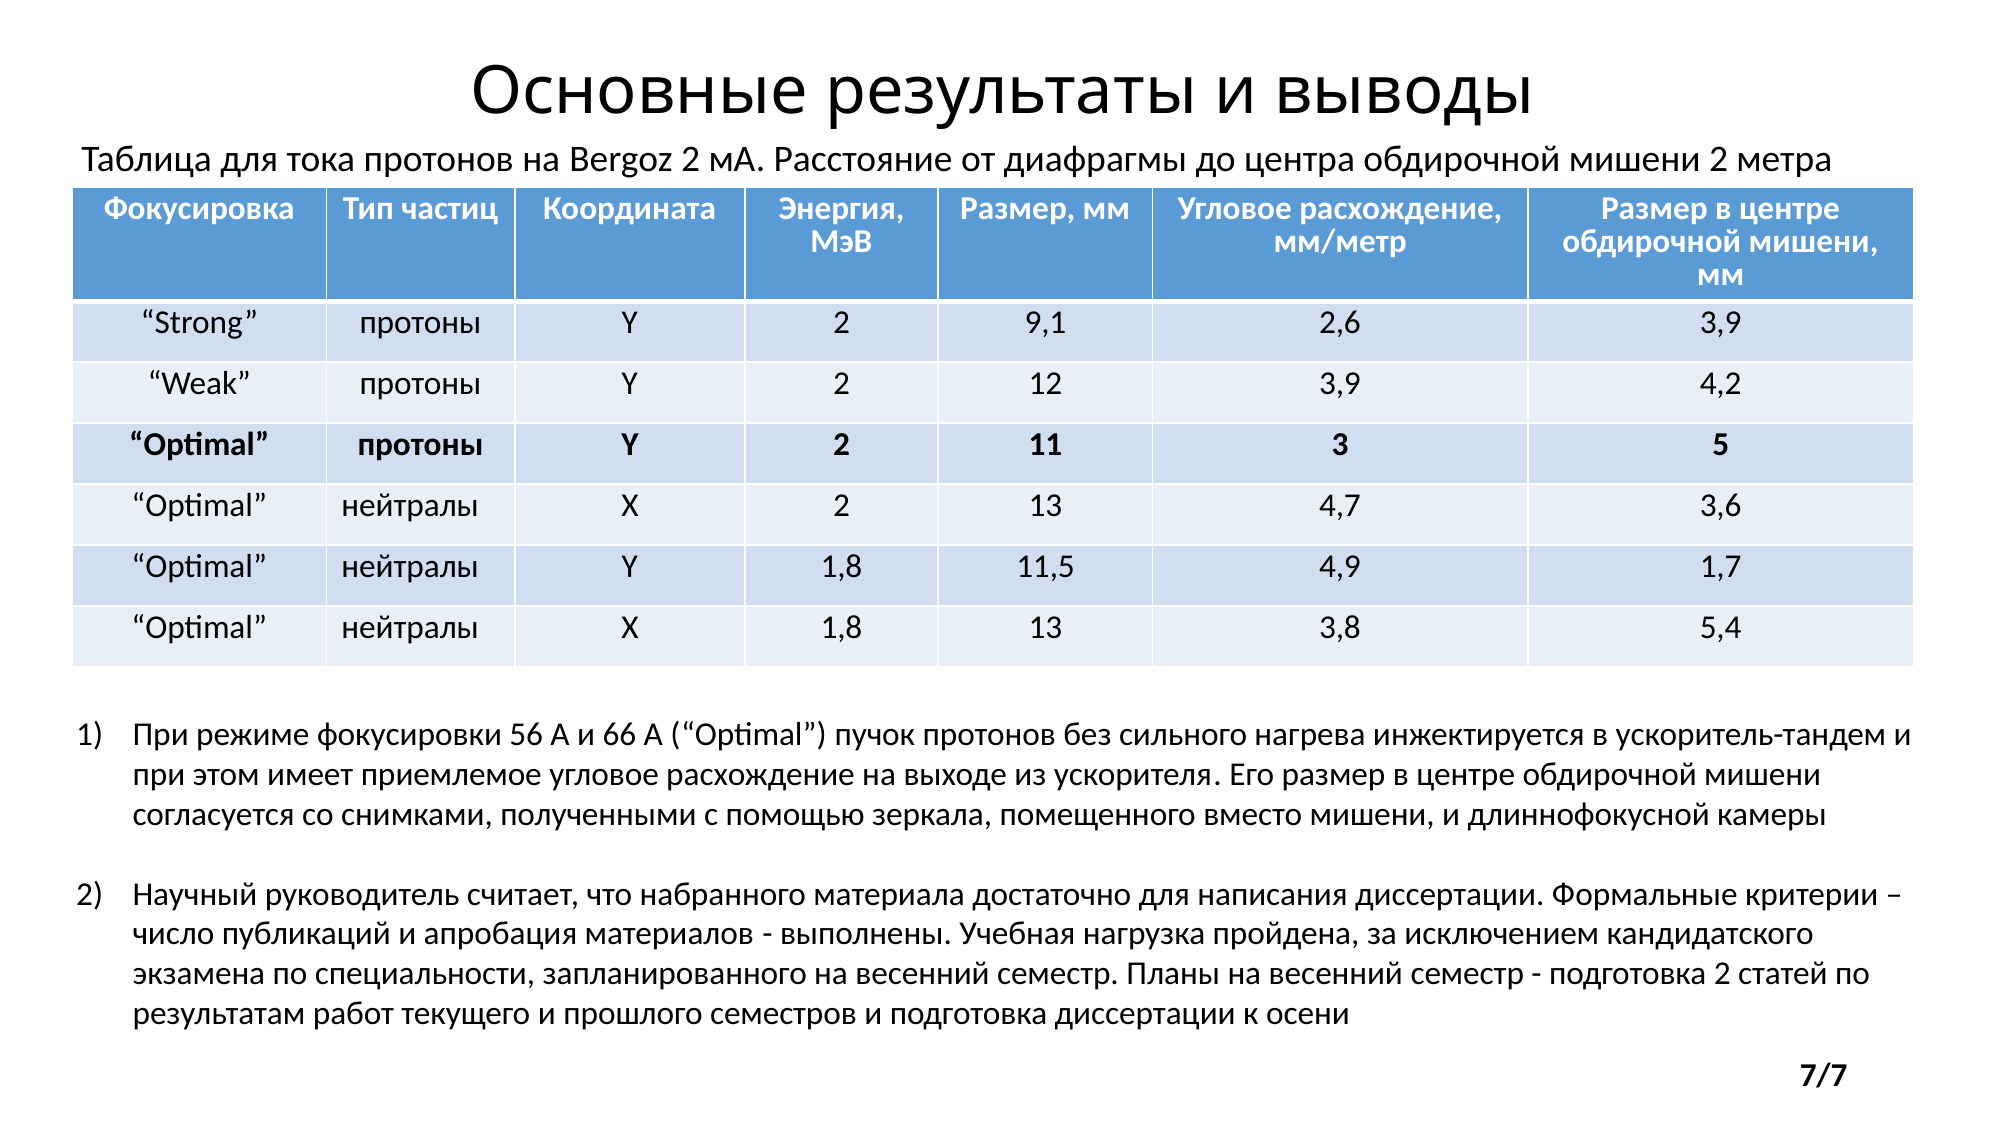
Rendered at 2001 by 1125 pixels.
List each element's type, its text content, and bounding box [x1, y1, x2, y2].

table_header Угловое расхождение, мм/метр [1153, 188, 1527, 299]
table_cell 3 [1153, 424, 1527, 483]
table_cell 9,1 [939, 304, 1152, 361]
table_header Энергия, МэВ [746, 188, 937, 299]
table_cell Y [516, 546, 744, 605]
table_cell 5 [1529, 424, 1913, 483]
table_cell X [516, 607, 744, 666]
table_cell 2 [746, 363, 937, 422]
text_box Таблица для тока протонов на Bergoz 2 мА. Расстояние от диафрагмы до центра обдирочной мишени 2 метра [66, 126, 1878, 186]
table_header Фокусировка [73, 188, 326, 299]
table_header Размер в центре обдирочной мишени, мм [1529, 188, 1913, 299]
table_cell 2,6 [1153, 304, 1527, 361]
text_box При режиме фокусировки 56 А и 66 А (“Optimal”) пучок протонов без сильного нагрева инжектируется в ускоритель-тандем и при этом имеет приемлемое угловое расхождение на выходе из ускорителя. Его размер в центре обдирочной мишени согласуется со снимками, полученными с помощью зеркала, помещенного вместо мишени, и длиннофокусной камеры Научный руководитель считает, что набранного материала достаточно для написания диссертации. Формальные критерии – число публикаций и апробация материалов - выполнены. Учебная нагрузка пройдена, за исключением кандидатского экзамена по специальности, запланированного на весенний семестр. Планы на весенний семестр - подготовка 2 статей по результатам работ текущего и прошлого семестров и подготовка диссертации к осени [61, 704, 1945, 1084]
table_cell 1,8 [746, 546, 937, 605]
table_cell “Optimal” [73, 485, 326, 544]
table_header Координата [516, 188, 744, 299]
table_cell X [516, 485, 744, 544]
table_cell 1,7 [1529, 546, 1913, 605]
table_cell 13 [939, 607, 1152, 666]
table_cell 12 [939, 363, 1152, 422]
table_cell 2 [746, 485, 937, 544]
table_cell протоны [327, 304, 514, 361]
table_cell протоны [327, 424, 514, 483]
table_cell “Optimal” [73, 546, 326, 605]
table_cell “Optimal” [73, 607, 326, 666]
table_cell Y [516, 304, 744, 361]
table_cell 3,6 [1529, 485, 1913, 544]
table_cell 13 [939, 485, 1152, 544]
table_cell “Weak” [73, 363, 326, 422]
table_cell 3,8 [1153, 607, 1527, 666]
slide_number 7/7 [1412, 1042, 1863, 1103]
table_cell 4,2 [1529, 363, 1913, 422]
table_cell 2 [746, 304, 937, 361]
table_cell нейтралы [327, 546, 514, 605]
table_cell “Strong” [73, 304, 326, 361]
table_cell Y [516, 424, 744, 483]
table_cell 4,9 [1153, 546, 1527, 605]
table_cell нейтралы [327, 607, 514, 666]
table_cell протоны [327, 363, 514, 422]
table_cell 4,7 [1153, 485, 1527, 544]
table_cell “Optimal” [73, 424, 326, 483]
table_header Тип частиц [327, 188, 514, 299]
table_cell 3,9 [1529, 304, 1913, 361]
table_header Размер, мм [939, 188, 1152, 299]
table_cell 5,4 [1529, 607, 1913, 666]
table_cell 11,5 [939, 546, 1152, 605]
table_cell 3,9 [1153, 363, 1527, 422]
table_cell 11 [939, 424, 1152, 483]
table_cell 1,8 [746, 607, 937, 666]
table_cell Y [516, 363, 744, 422]
table_cell 2 [746, 424, 937, 483]
table_cell нейтралы [327, 485, 514, 544]
title Основные результаты и выводы [140, 0, 1866, 126]
